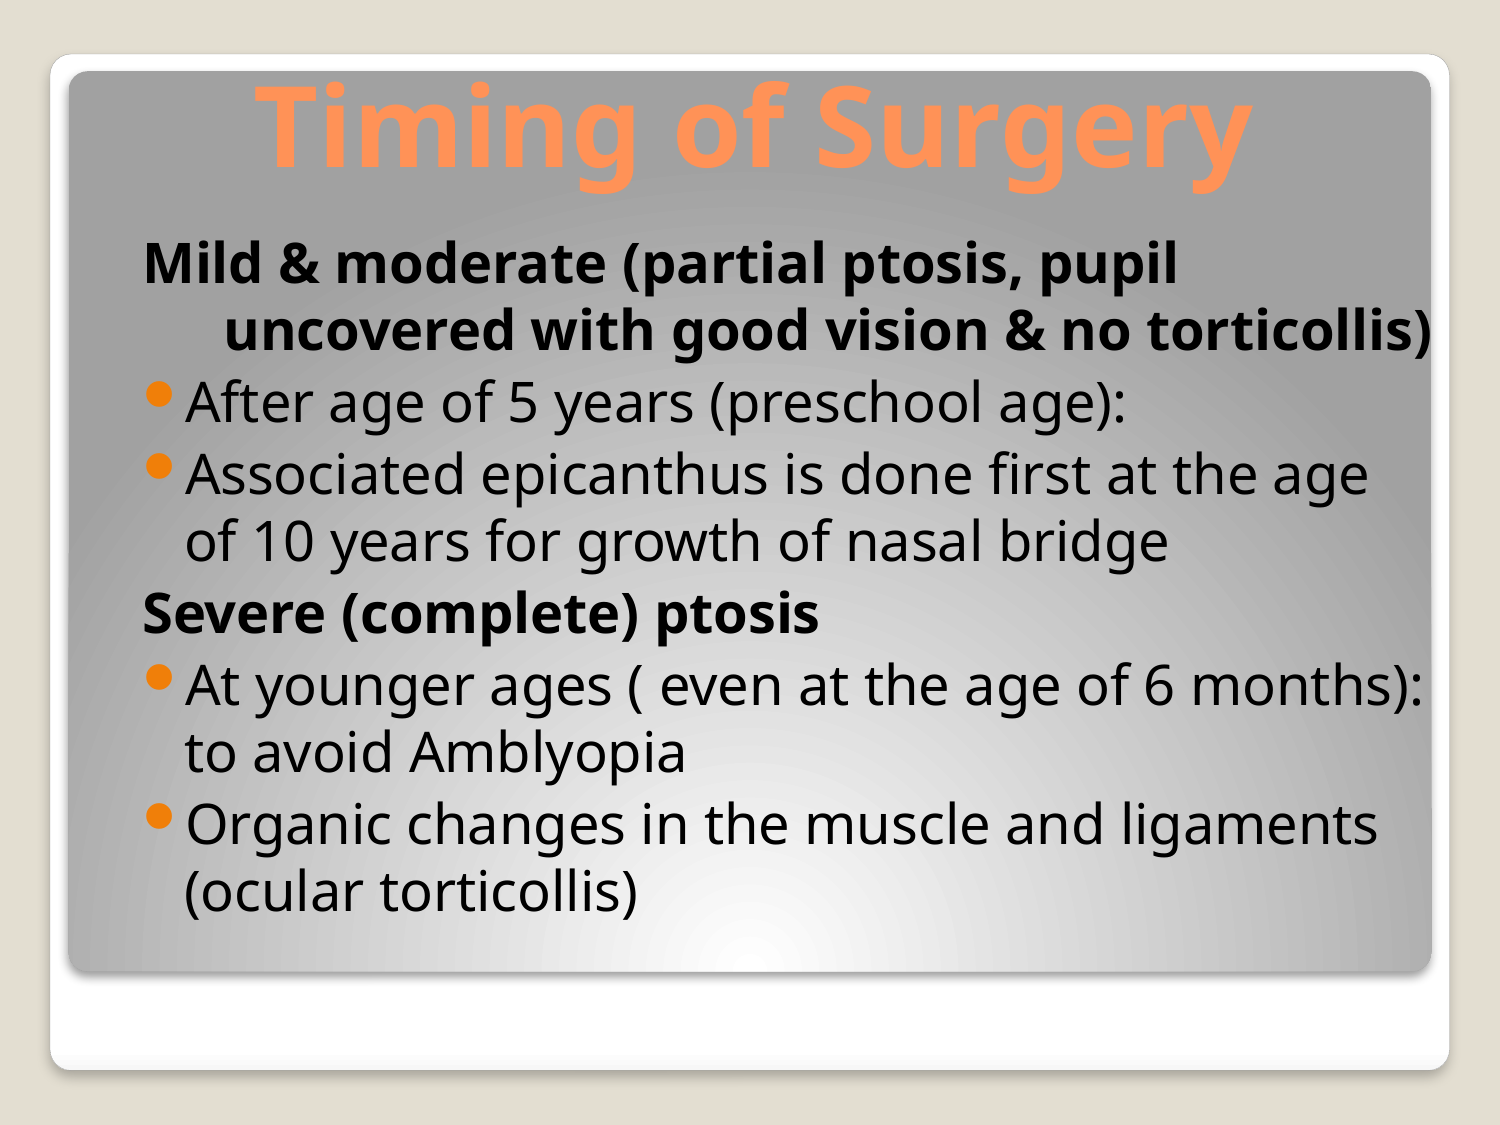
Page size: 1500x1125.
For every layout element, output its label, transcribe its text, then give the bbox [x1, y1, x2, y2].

list Mild & moderate (partial ptosis, pupil uncovered with good vision & no torticollis) After age of 5 years (preschool age): Associated epicanthus is done first at the age of 10 years for growth of nasal bridge Severe (complete) ptosis At younger ages ( even at the age of 6 months): to avoid Amblyopia Organic changes in the muscle and ligaments (ocular torticollis) [112, 212, 1450, 988]
title Timing of Surgery [82, 24, 1425, 198]
